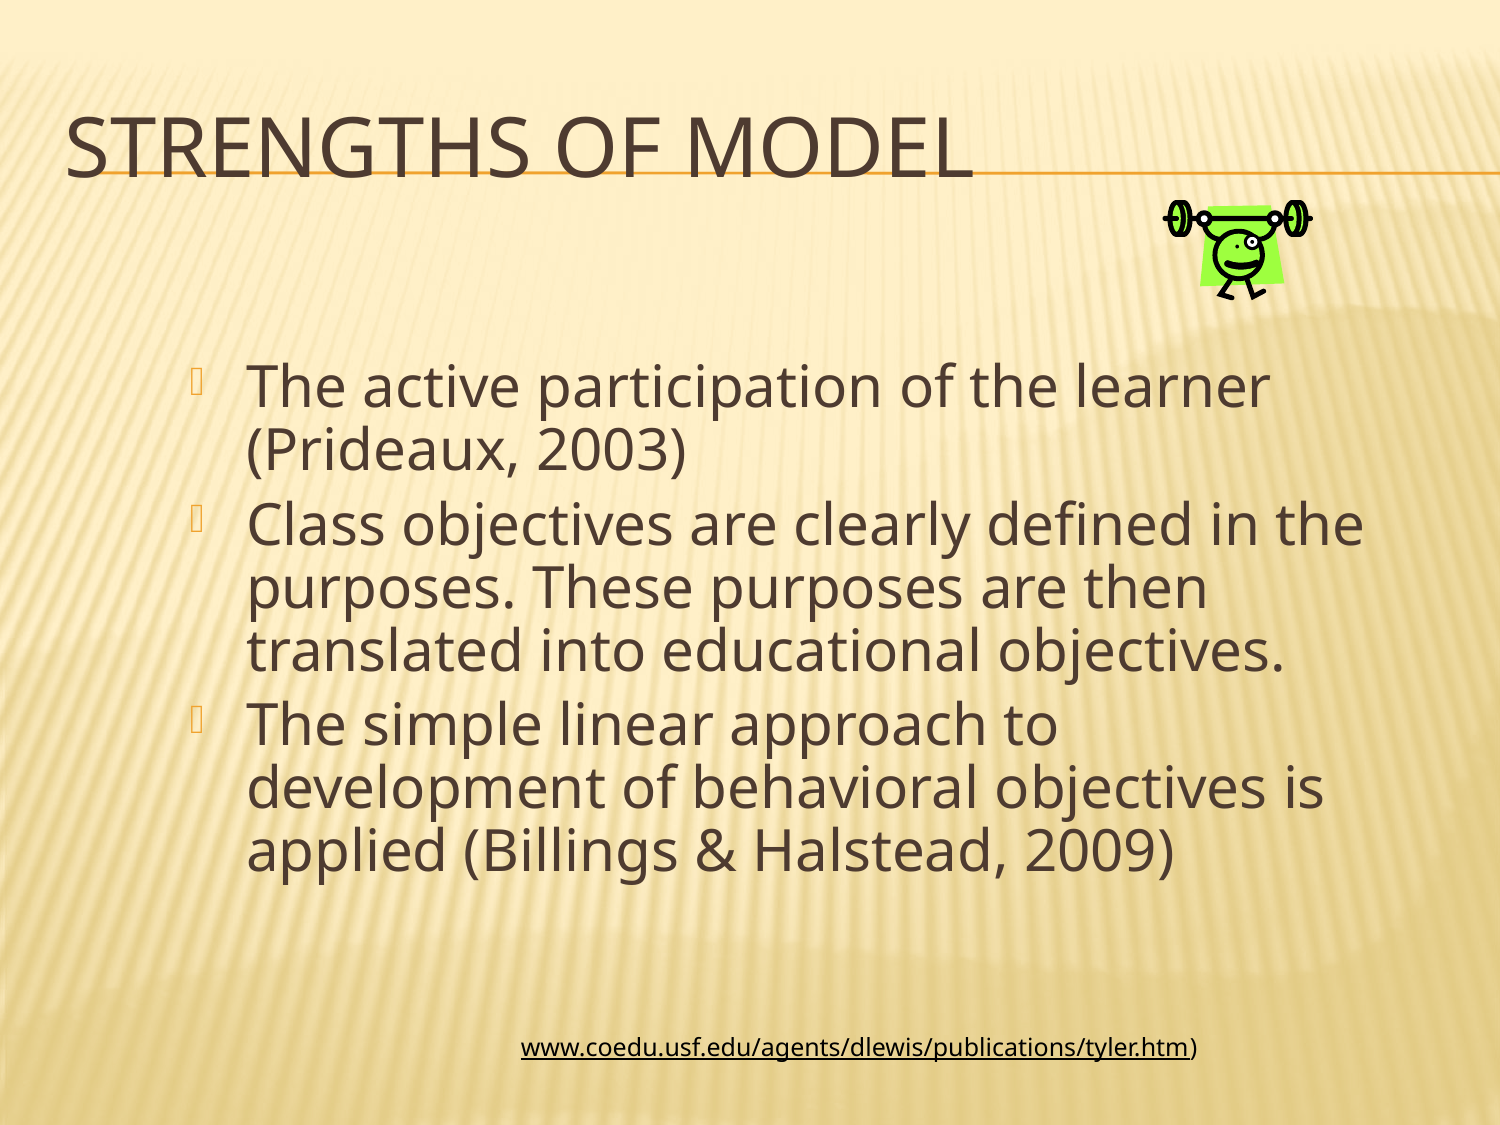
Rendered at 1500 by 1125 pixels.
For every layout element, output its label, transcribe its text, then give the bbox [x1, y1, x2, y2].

footer www.coedu.usf.edu/agents/dlewis/publications/tyler.htm) [237, 1024, 1225, 1100]
picture [1162, 199, 1314, 301]
list The active participation of the learner (Prideaux, 2003) Class objectives are clearly defined in the purposes. These purposes are then translated into educational objectives. The simple linear approach to development of behavioral objectives is applied (Billings & Halstead, 2009) [174, 350, 1450, 1025]
title STRENGTHS OF MODEL [50, 75, 1475, 213]
